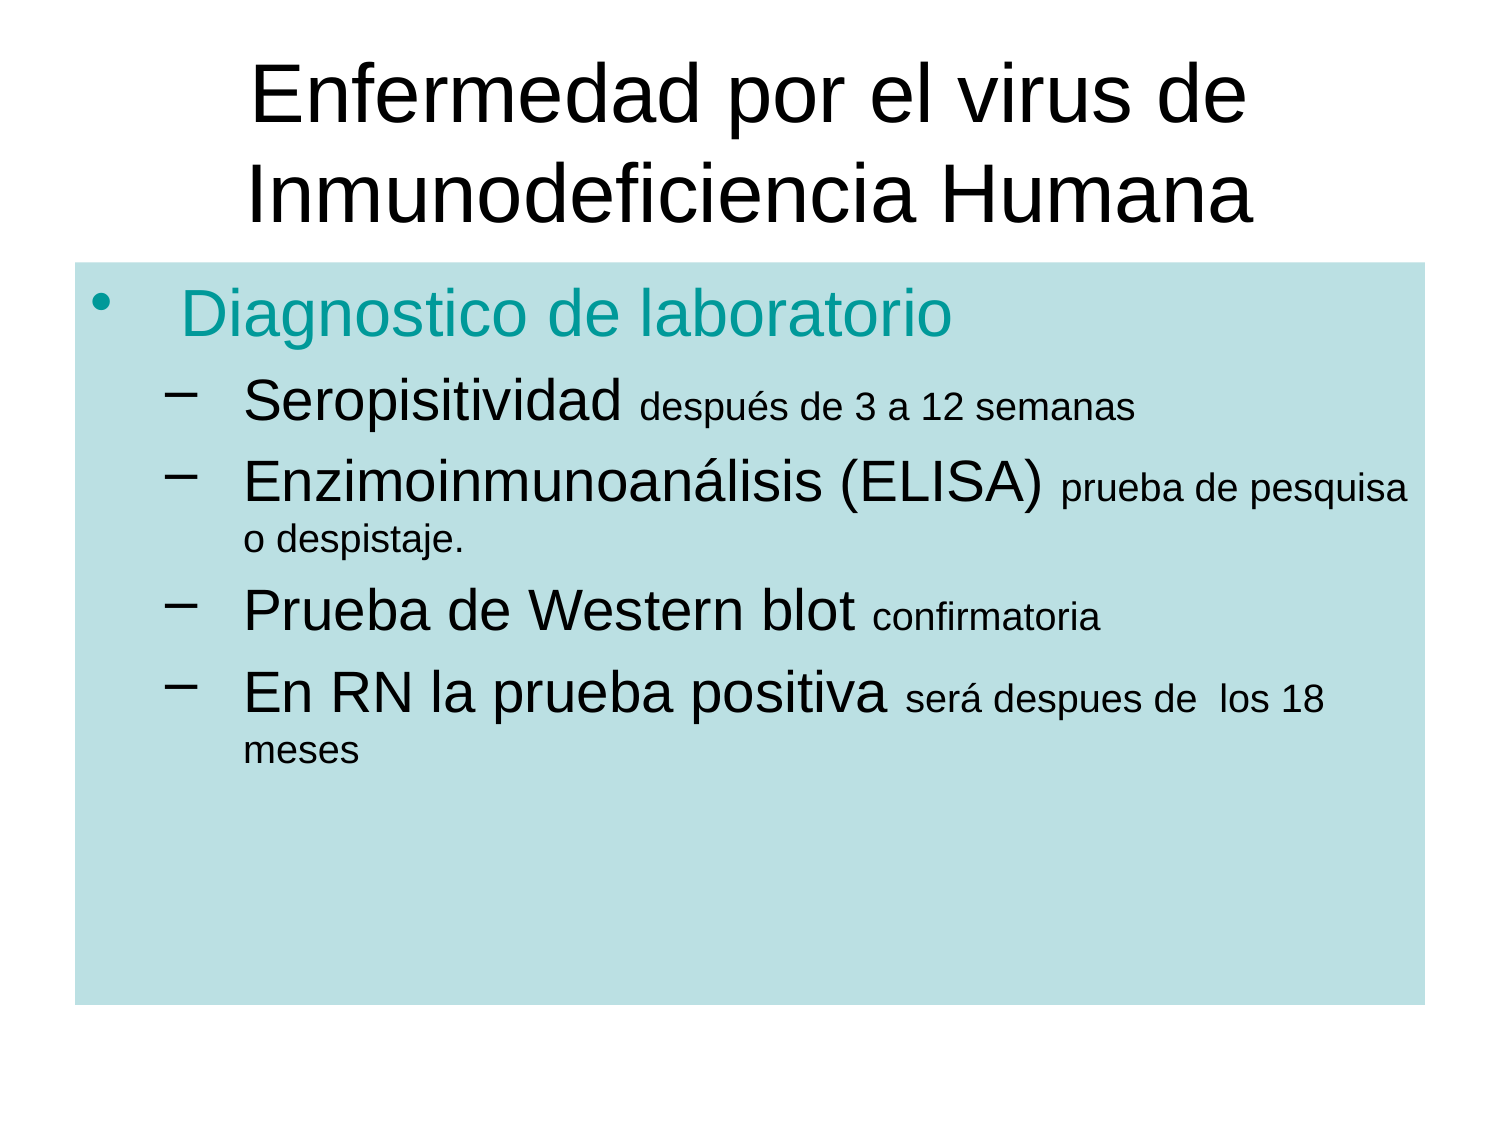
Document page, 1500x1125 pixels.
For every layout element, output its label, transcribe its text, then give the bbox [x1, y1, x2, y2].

title Enfermedad por el virus de Inmunodeficiencia Humana [74, 44, 1426, 233]
list Diagnostico de laboratorio Seropisitividad después de 3 a 12 semanas Enzimoinmunoanálisis (ELISA) prueba de pesquisa o despistaje. Prueba de Western blot confirmatoria En RN la prueba positiva será despues de los 18 meses [74, 262, 1426, 1006]
